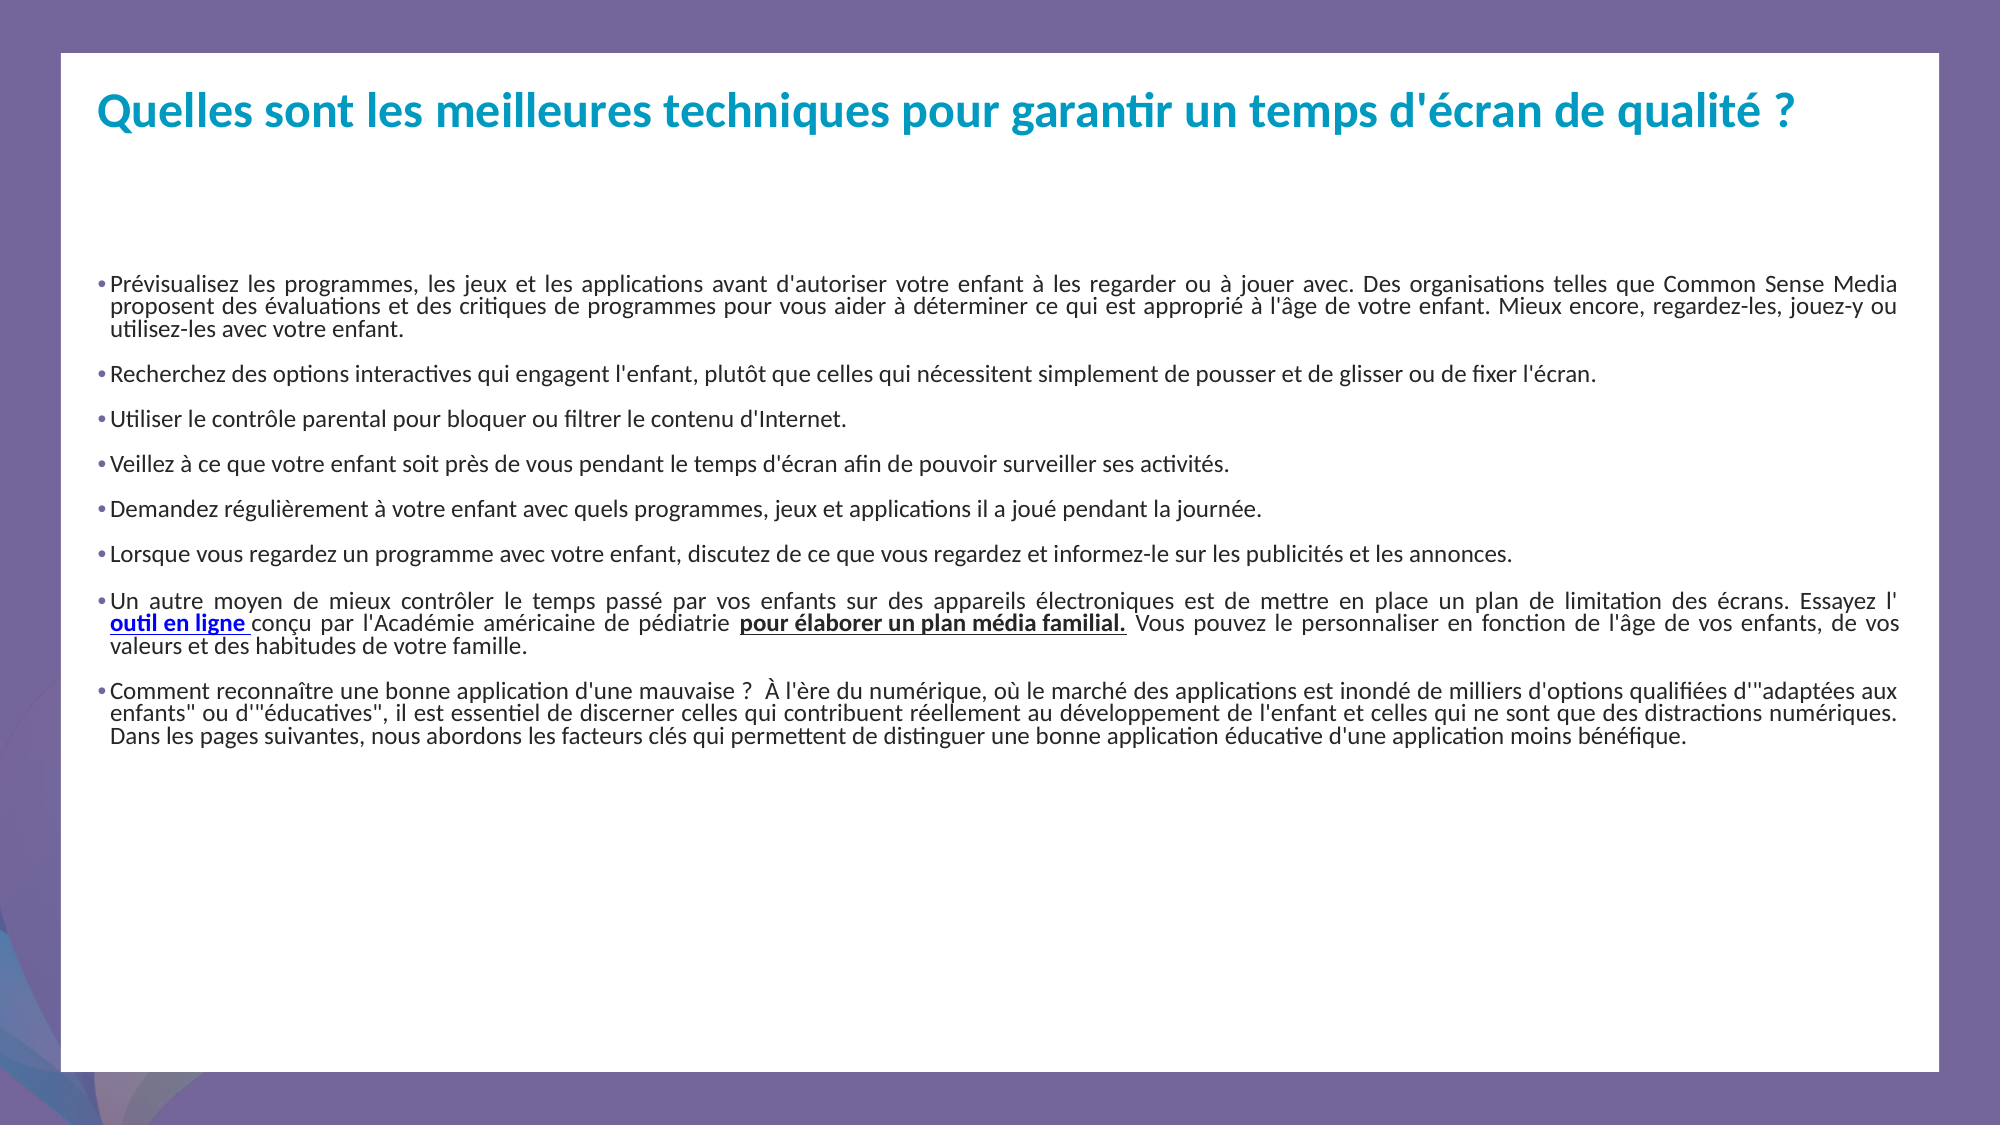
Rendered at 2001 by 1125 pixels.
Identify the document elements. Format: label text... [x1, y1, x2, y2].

list Prévisualisez les programmes, les jeux et les applications avant d'autoriser votre enfant à les regarder ou à jouer avec. Des organisations telles que Common Sense Media proposent des évaluations et des critiques de programmes pour vous aider à déterminer ce qui est approprié à l'âge de votre enfant. Mieux encore, regardez-les, jouez-y ou utilisez-les avec votre enfant. Recherchez des options interactives qui engagent l'enfant, plutôt que celles qui nécessitent simplement de pousser et de glisser ou de fixer l'écran. Utiliser le contrôle parental pour bloquer ou filtrer le contenu d'Internet. Veillez à ce que votre enfant soit près de vous pendant le temps d'écran afin de pouvoir surveiller ses activités. Demandez régulièrement à votre enfant avec quels programmes, jeux et applications il a joué pendant la journée. Lorsque vous regardez un programme avec votre enfant, discutez de ce que vous regardez et informez-le sur les publicités et les annonces. Un autre moyen de mieux contrôler le temps passé par vos enfants sur des appareils électroniques est de mettre en place un plan de limitation des écrans. Essayez l'outil en ligne conçu par l'Académie américaine de pédiatrie pour élaborer un plan média familial. Vous pouvez le personnaliser en fonction de l'âge de vos enfants, de vos valeurs et des habitudes de votre famille. Comment reconnaître une bonne application d'une mauvaise ? À l'ère du numérique, où le marché des applications est inondé de milliers d'options qualifiées d'"adaptées aux enfants" ou d'"éducatives", il est essentiel de discerner celles qui contribuent réellement au développement de l'enfant et celles qui ne sont que des distractions numériques. Dans les pages suivantes, nous abordons les facteurs clés qui permettent de distinguer une bonne application éducative d'une application moins bénéfique. [90, 235, 1909, 849]
list Quelles sont les meilleures techniques pour garantir un temps d'écran de qualité ? [90, 83, 1891, 191]
